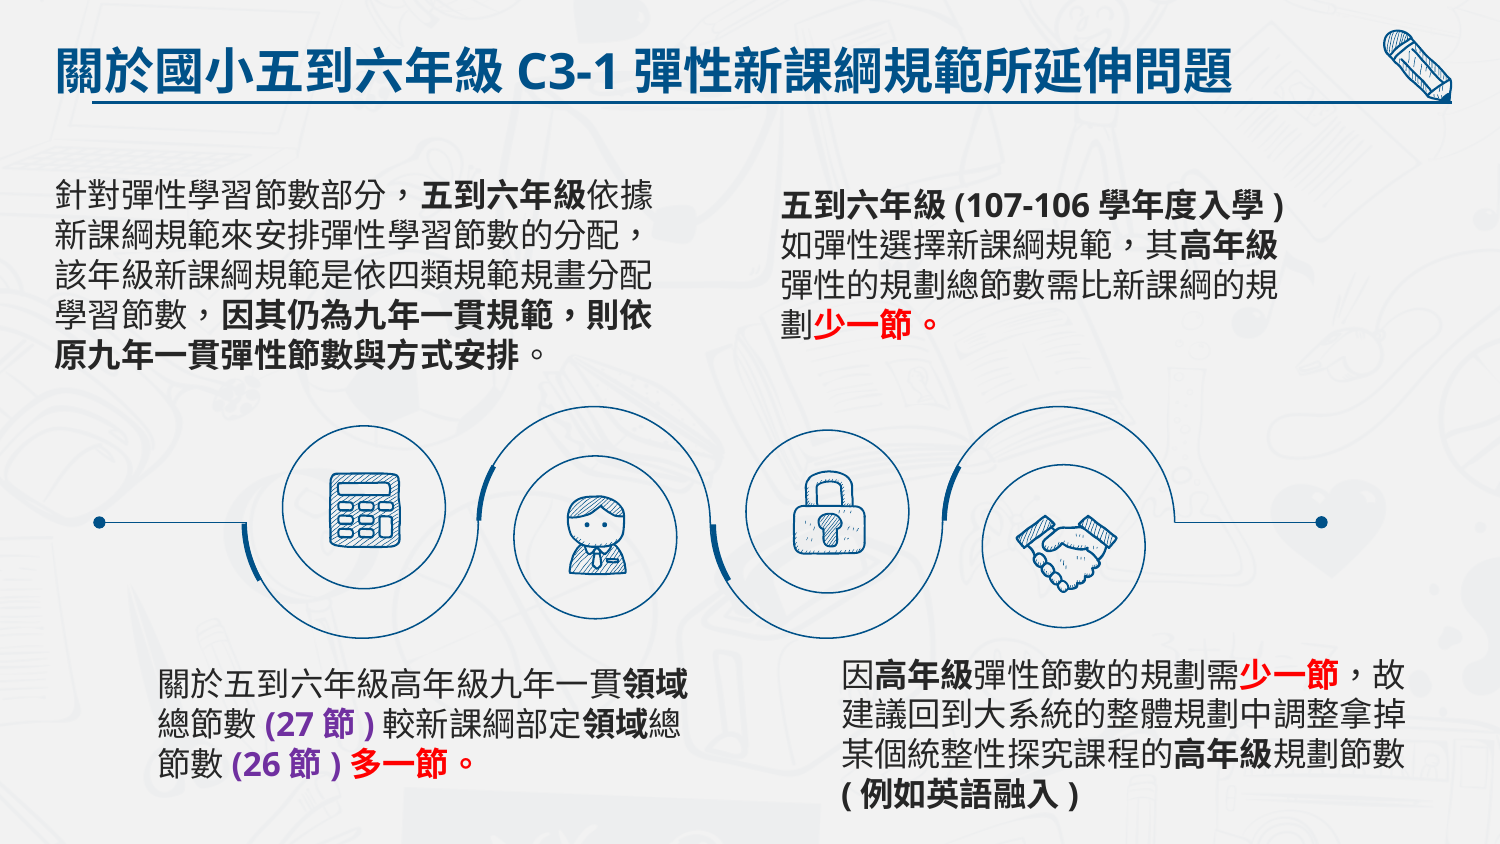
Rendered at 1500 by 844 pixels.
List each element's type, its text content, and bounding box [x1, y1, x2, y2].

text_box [982, 464, 1146, 628]
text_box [99, 404, 1322, 642]
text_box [282, 425, 446, 589]
text_box 針對彈性學習節數部分，五到六年級依據新課綱規範來安排彈性學習節數的分配，該年級新課綱規範是依四類規範規畫分配學習節數，因其仍為九年一貫規範，則依原九年一貫彈性節數與方式安排。 [39, 167, 677, 382]
text_box 因高年級彈性節數的規劃需少一節，故建議回到大系統的整體規劃中調整拿掉某個統整性探究課程的高年級規劃節數(例如英語融入) [826, 646, 1436, 821]
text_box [745, 430, 909, 593]
text_box 五到六年級(107-106學年度入學)如彈性選擇新課綱規範，其高年級彈性的規劃總節數需比新課綱的規劃少一節。 [765, 177, 1321, 352]
text_box 關於五到六年級高年級九年一貫領域總節數(27節)較新課綱部定領域總節數(26節)多一節。 [142, 656, 719, 791]
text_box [513, 455, 677, 619]
text_box 關於國小五到六年級C3-1彈性新課綱規範所延伸問題 [39, 38, 1402, 92]
